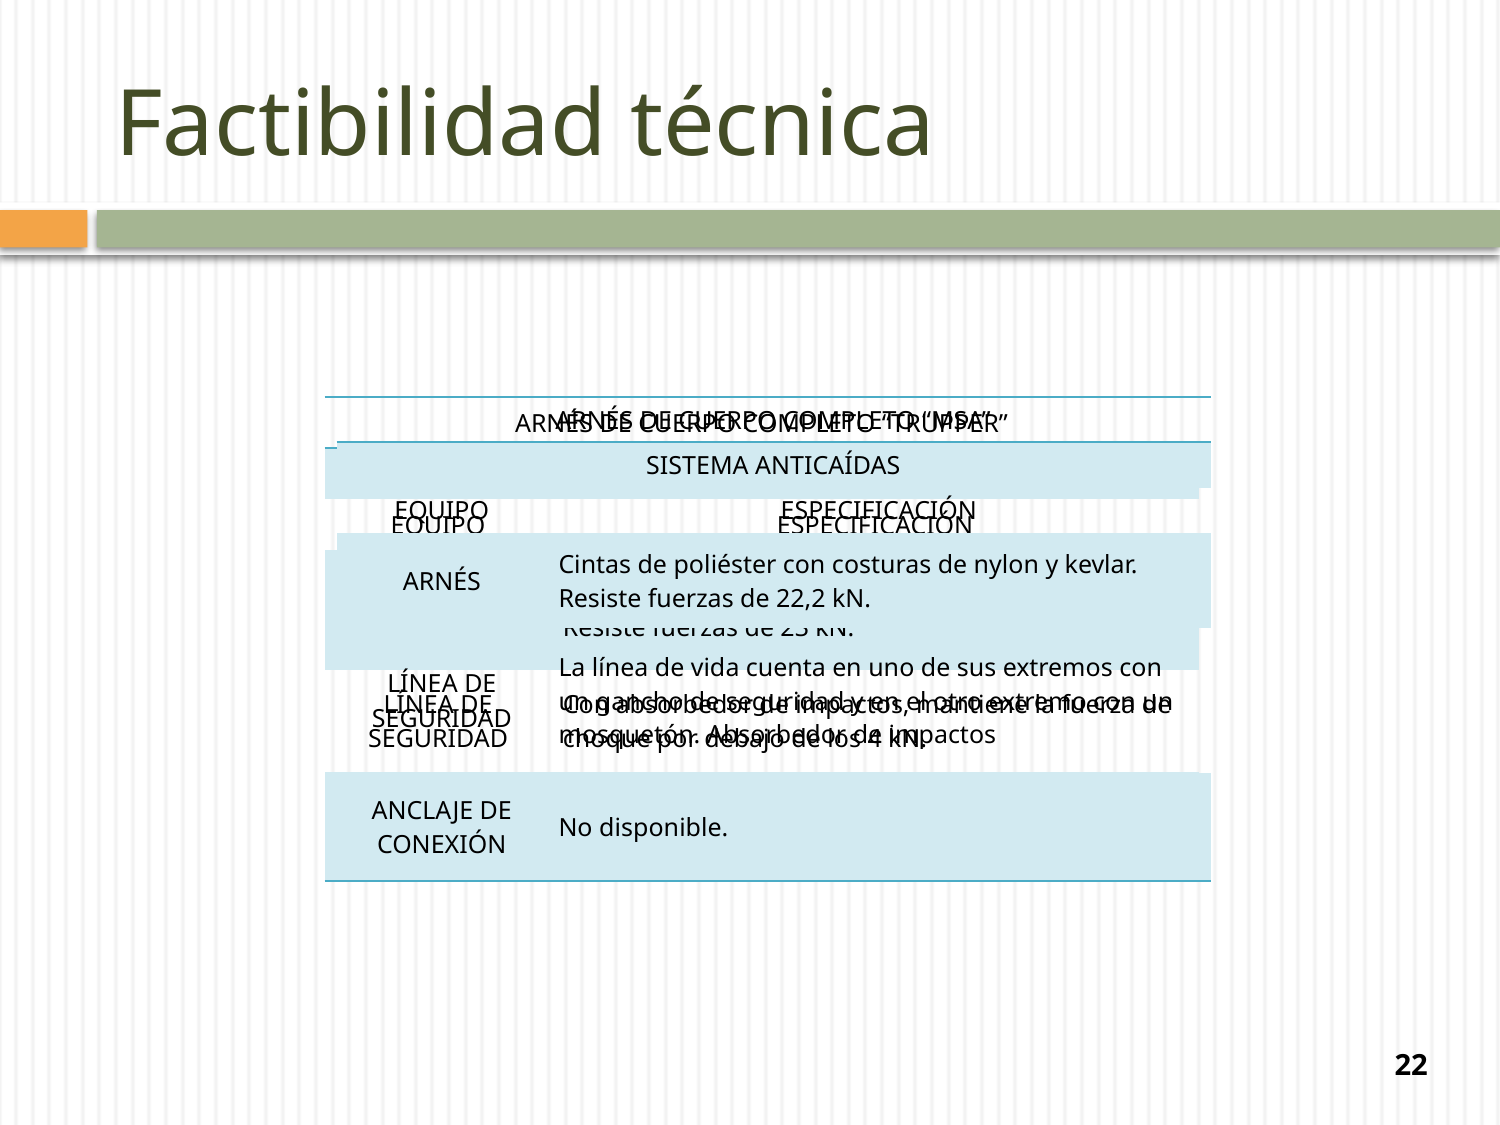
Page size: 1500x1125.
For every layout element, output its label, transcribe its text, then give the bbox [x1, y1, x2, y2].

table_cell ARNÉS [337, 533, 547, 628]
table_cell La línea de vida cuenta en uno de sus extremos con un gancho de seguridad y en el otro extremo con un mosquetón. Absorbedor de impactos [547, 628, 1211, 773]
table_cell Cintas de poliéster con costuras de nylon y kevlar. Resiste fuerzas de 22,2 kN. [547, 533, 1211, 628]
table_cell ESPECIFICACIÓN [547, 488, 1211, 533]
title Factibilidad técnica [100, 37, 1438, 200]
table_cell EQUIPO [337, 488, 547, 533]
table_cell No disponible. [547, 773, 1211, 880]
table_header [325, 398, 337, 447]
table_cell EQUIPO [325, 499, 337, 550]
table_header Arnés de cuerpo completo “msa” [337, 398, 1211, 441]
table_cell LÍNEA DE SEGURIDAD [325, 670, 337, 772]
table_cell ANCLAJE DE CONEXIÓN [337, 773, 547, 880]
table_cell LÍNEA DE SEGURIDAD [337, 628, 547, 773]
table_cell ARNÉS [325, 550, 337, 670]
table_cell SISTEMA ANTICAÍDAS [325, 449, 337, 499]
table_cell SISTEMA ANTICAÍDAS [337, 443, 1211, 488]
slide_number 22 [1322, 1006, 1500, 1125]
table_cell ANCLAJE DE CONEXIÓN [325, 772, 337, 880]
